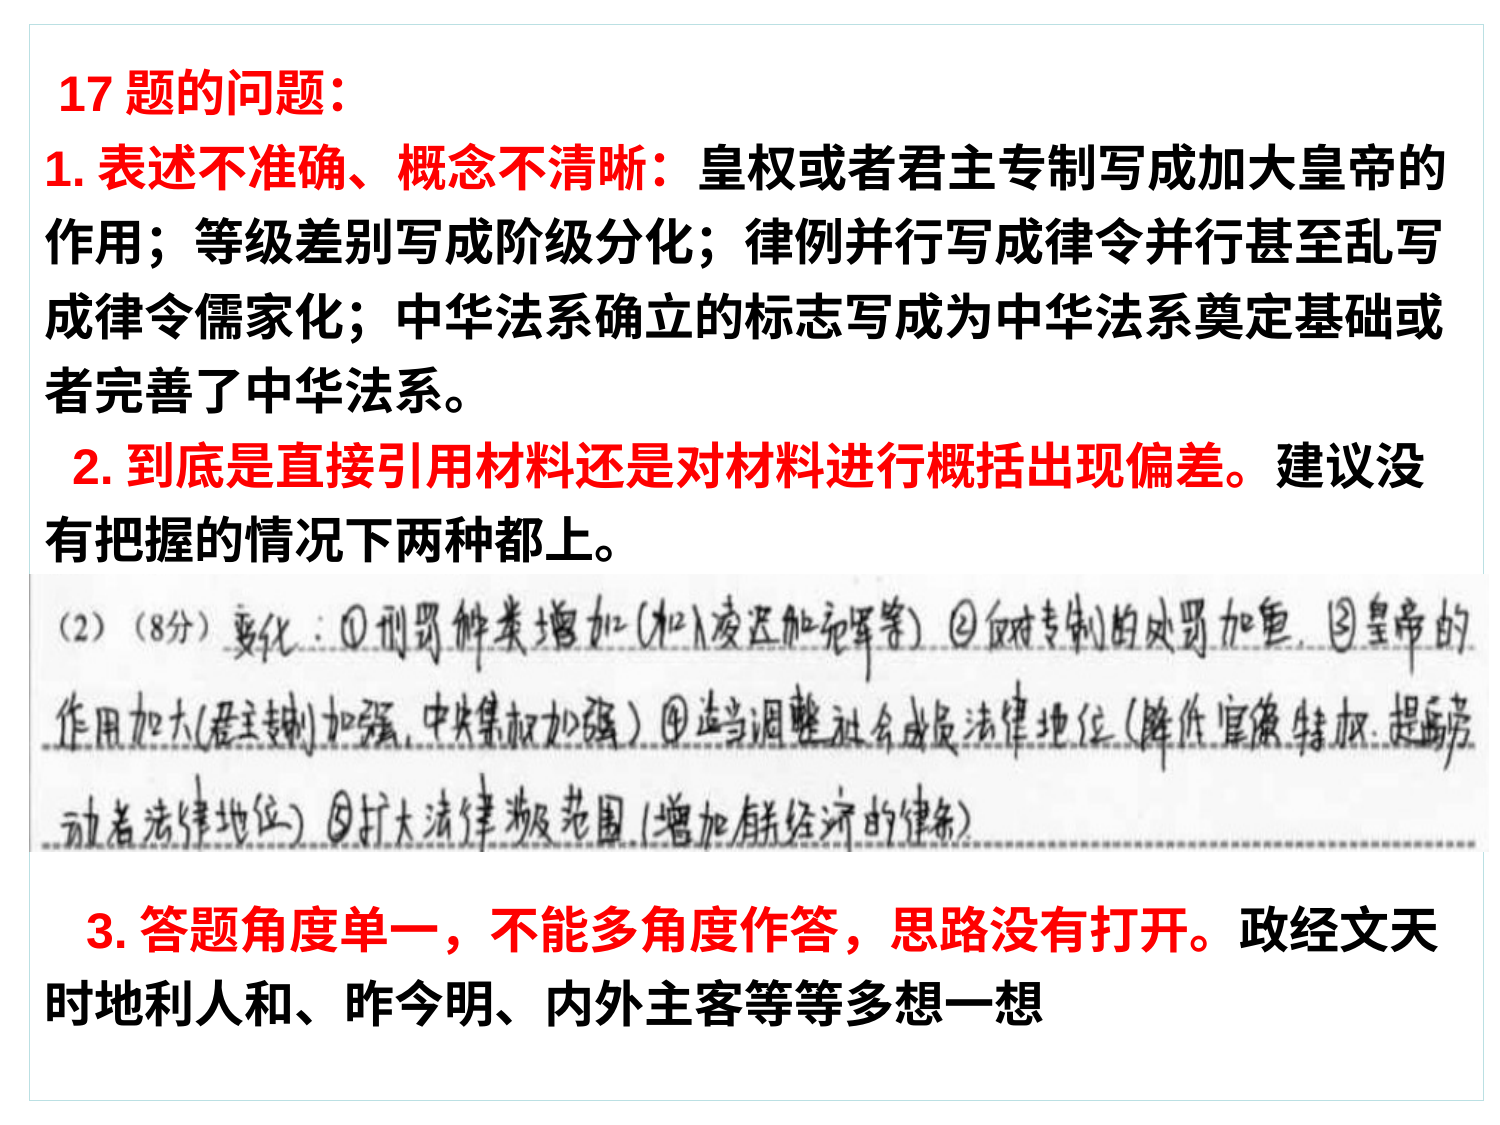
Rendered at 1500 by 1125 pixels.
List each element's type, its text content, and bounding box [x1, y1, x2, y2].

text_box 17题的问题： 1.表述不准确、概念不清晰：皇权或者君主专制写成加大皇帝的作用；等级差别写成阶级分化；律例并行写成律令并行甚至乱写成律令儒家化；中华法系确立的标志写成为中华法系奠定基础或者完善了中华法系。 2.到底是直接引用材料还是对材料进行概括出现偏差。建议没有把握的情况下两种都上。 3.答题角度单一，不能多角度作答，思路没有打开。政经文天时地利人和、昨今明、内外主客等等多想一想 [29, 24, 1484, 574]
text_box 17题的问题： 1.表述不准确、概念不清晰：皇权或者君主专制写成加大皇帝的作用；等级差别写成阶级分化；律例并行写成律令并行甚至乱写成律令儒家化；中华法系确立的标志写成为中华法系奠定基础或者完善了中华法系。 2.到底是直接引用材料还是对材料进行概括出现偏差。建议没有把握的情况下两种都上。 3.答题角度单一，不能多角度作答，思路没有打开。政经文天时地利人和、昨今明、内外主客等等多想一想 [29, 852, 1484, 1101]
picture [29, 574, 1489, 852]
